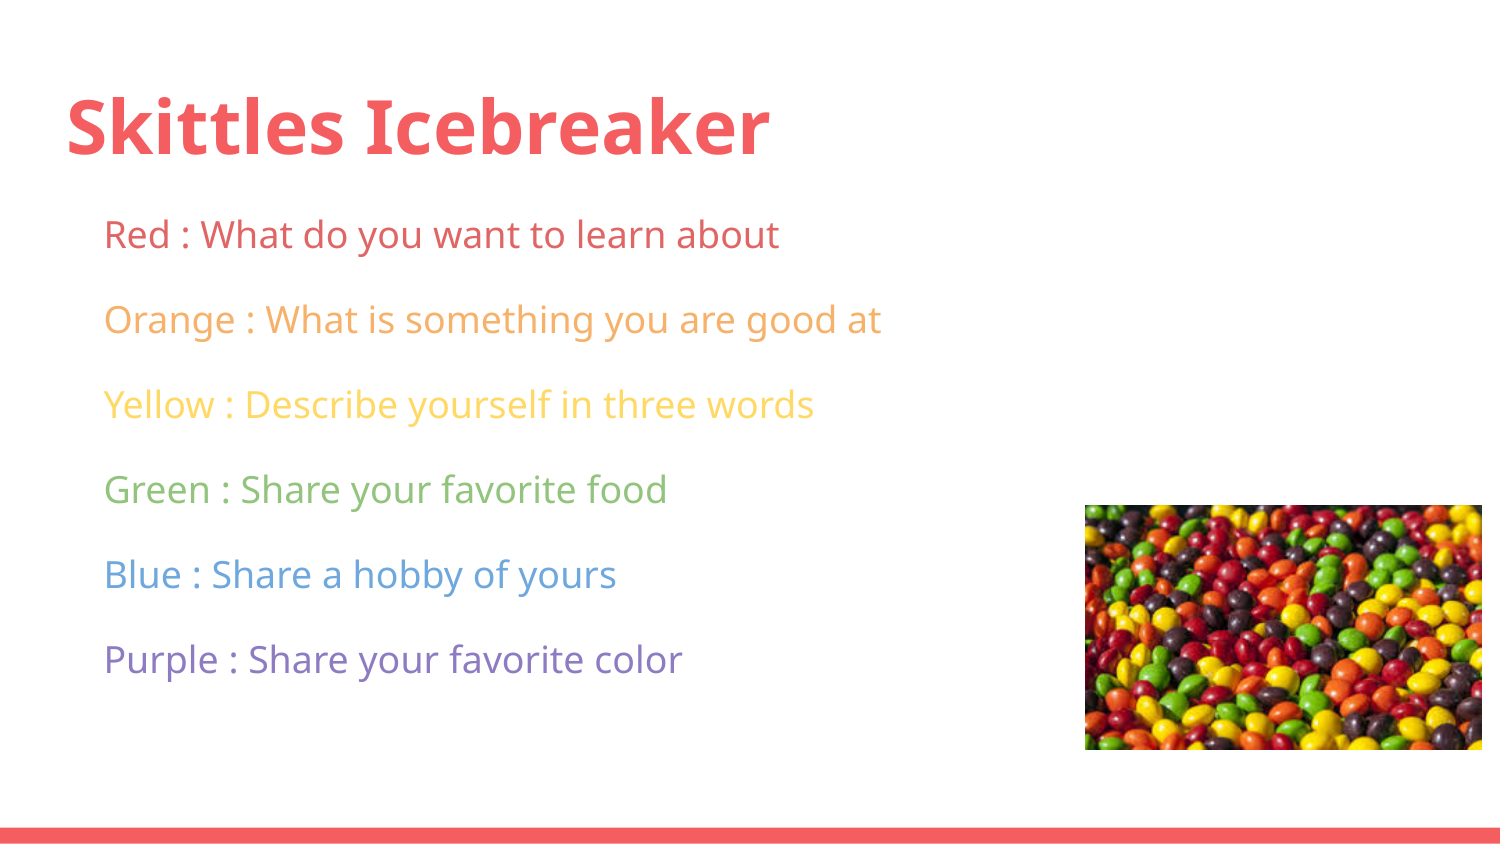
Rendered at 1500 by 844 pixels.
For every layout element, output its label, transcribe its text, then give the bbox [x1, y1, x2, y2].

title Skittles Icebreaker [51, 64, 1449, 167]
picture [1084, 505, 1482, 750]
list Red : What do you want to learn about Orange : What is something you are good at Yellow : Describe yourself in three words Green : Share your favorite food Blue : Share a hobby of yours Purple : Share your favorite color [51, 189, 1449, 750]
